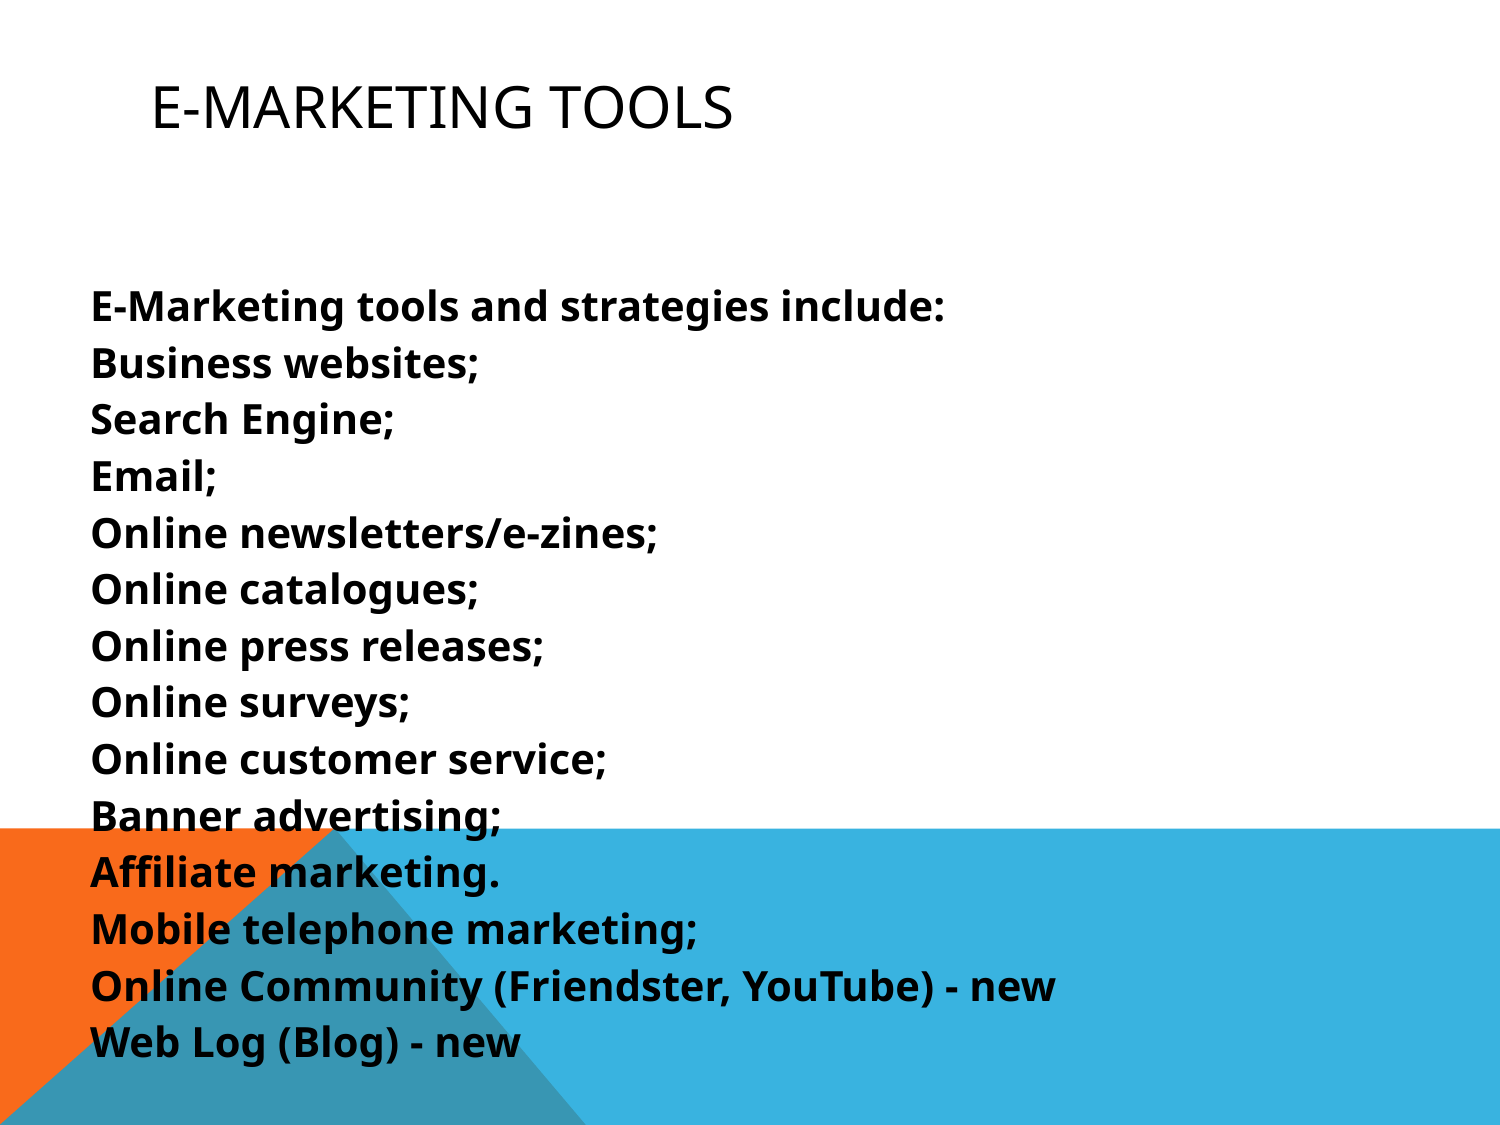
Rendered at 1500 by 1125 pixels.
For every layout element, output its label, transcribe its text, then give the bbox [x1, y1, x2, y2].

title E-MARKETING TOOLS [135, 60, 1369, 150]
list E-Marketing tools and strategies include: Business websites; Search Engine; Email; Online newsletters/e-zines; Online catalogues; Online press releases; Online surveys; Online customer service; Banner advertising; Affiliate marketing. Mobile telephone marketing; Online Community (Friendster, YouTube) - new Web Log (Blog) - new [75, 282, 1425, 1075]
